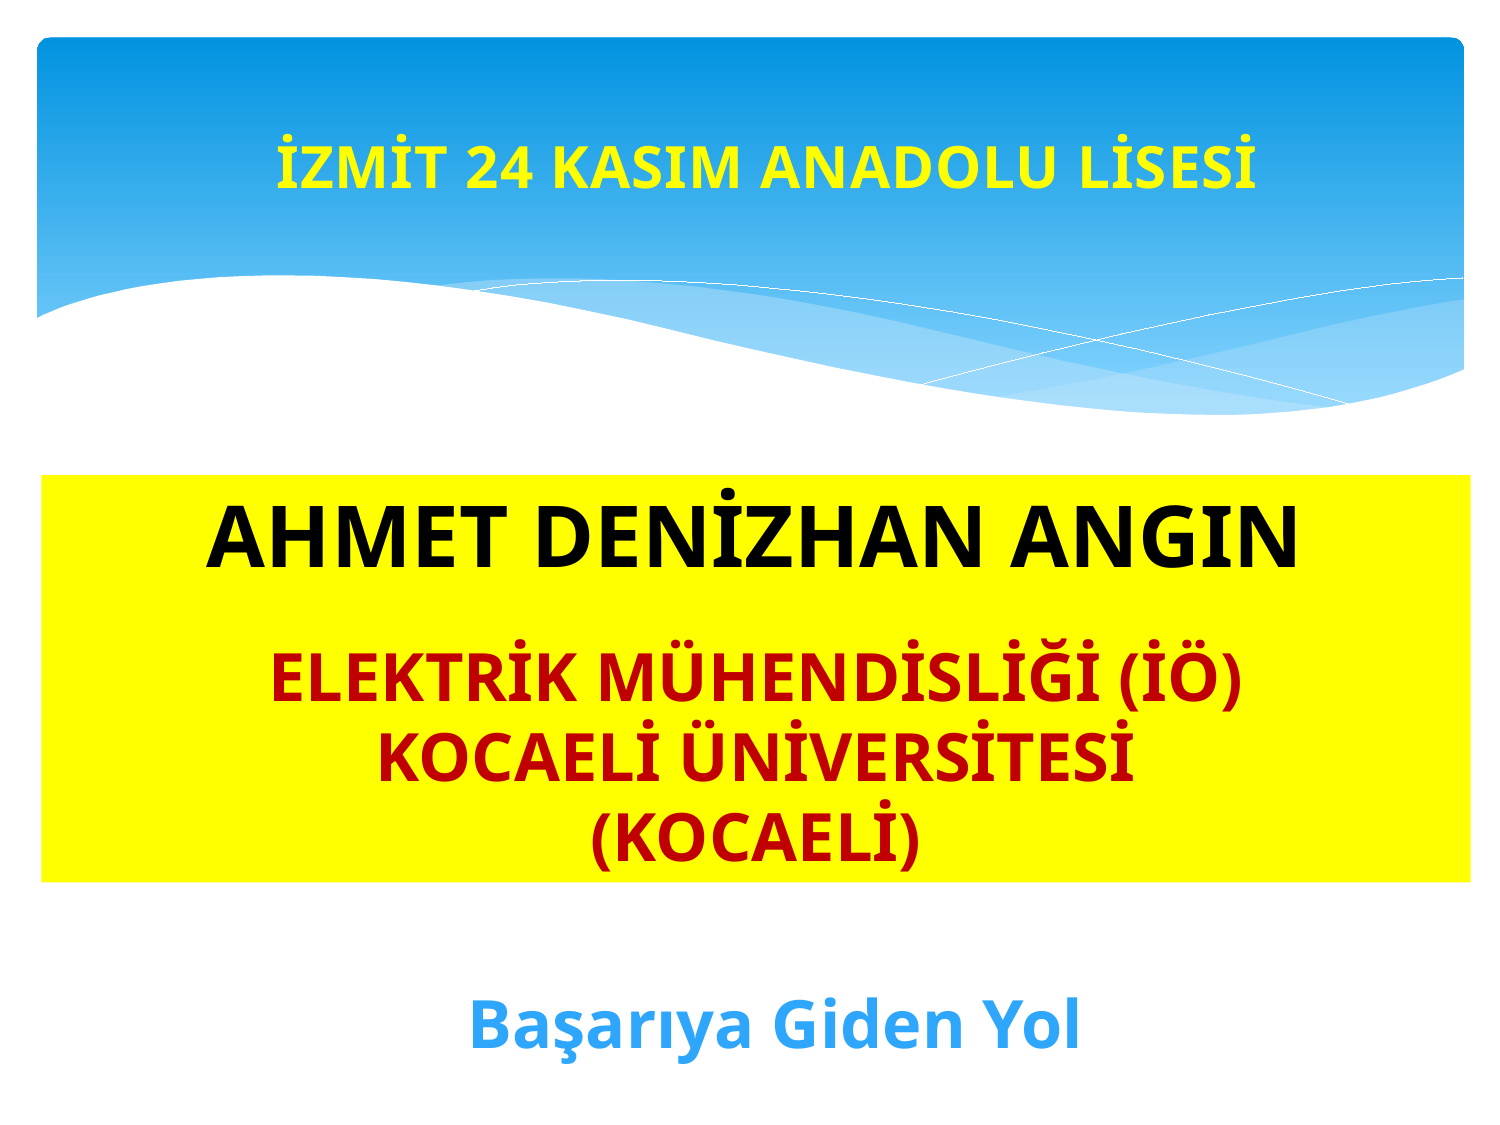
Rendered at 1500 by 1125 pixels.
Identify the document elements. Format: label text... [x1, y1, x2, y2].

text_box AHMET DENİZHAN ANGIN ELEKTRİK MÜHENDİSLİĞİ (İÖ) KOCAELİ ÜNİVERSİTESİ (KOCAELİ) [41, 475, 1471, 883]
text_box İZMİT 24 KASIM ANADOLU LİSESİ [194, 122, 1341, 207]
text_box Başarıya Giden Yol [437, 974, 1114, 1070]
